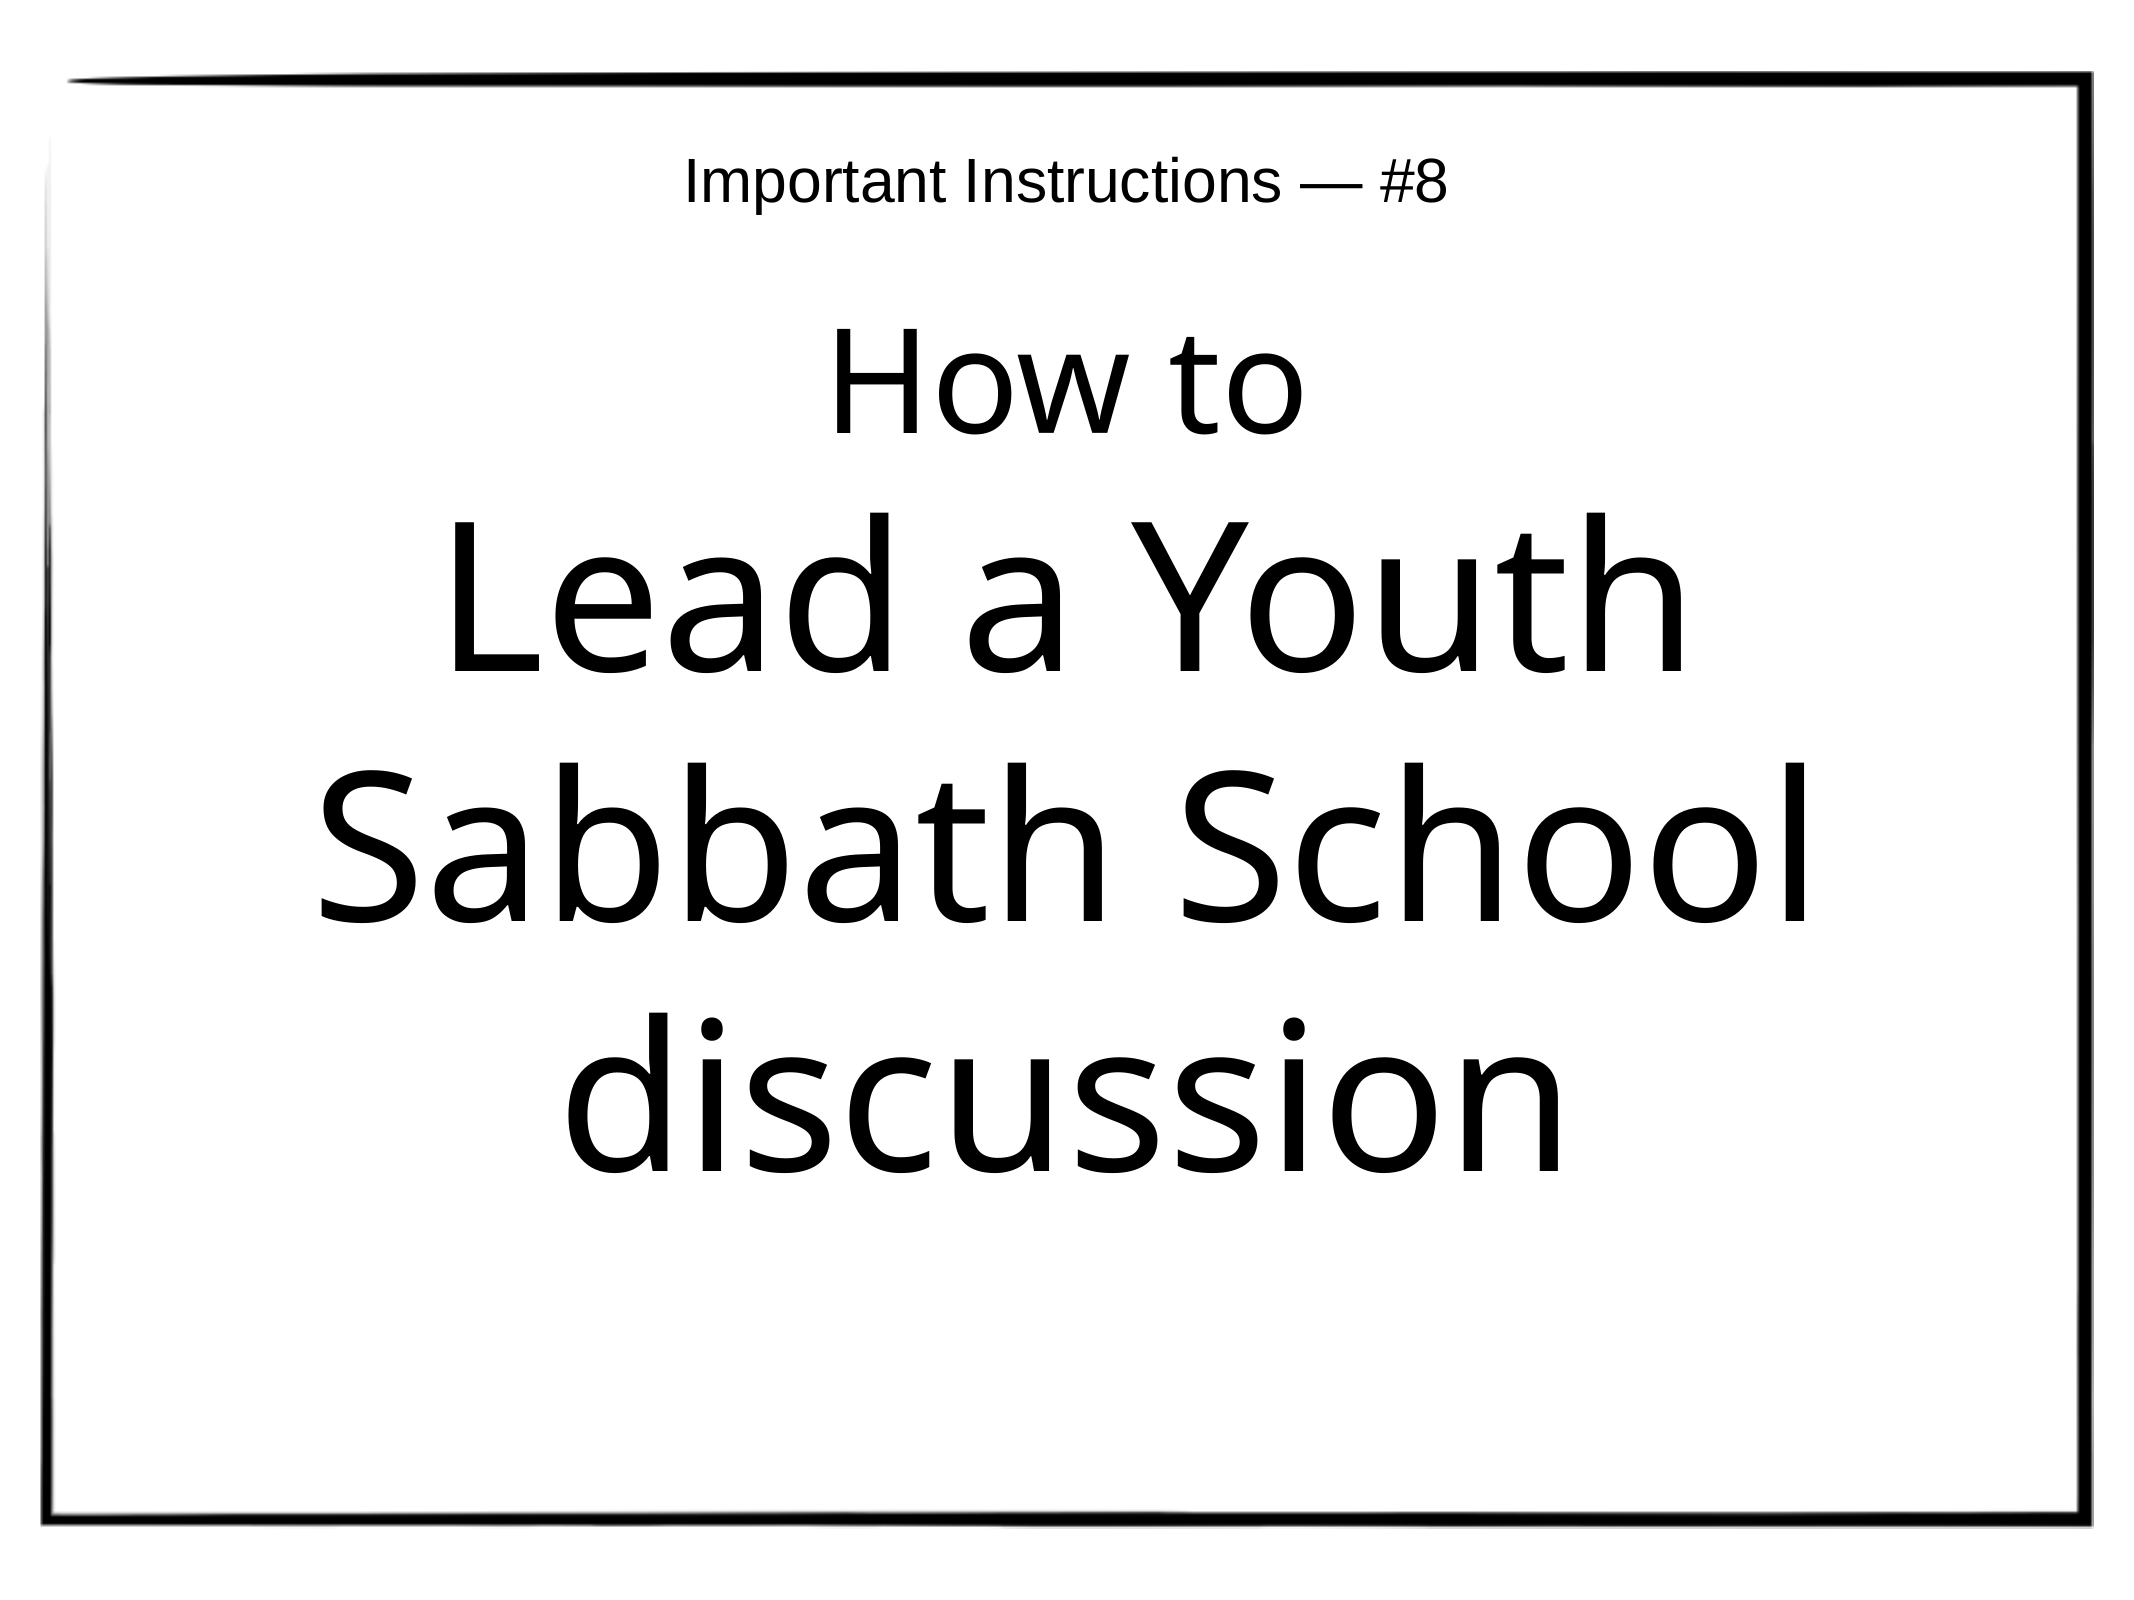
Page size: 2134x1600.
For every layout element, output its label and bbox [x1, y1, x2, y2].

picture [39, 70, 2094, 1530]
